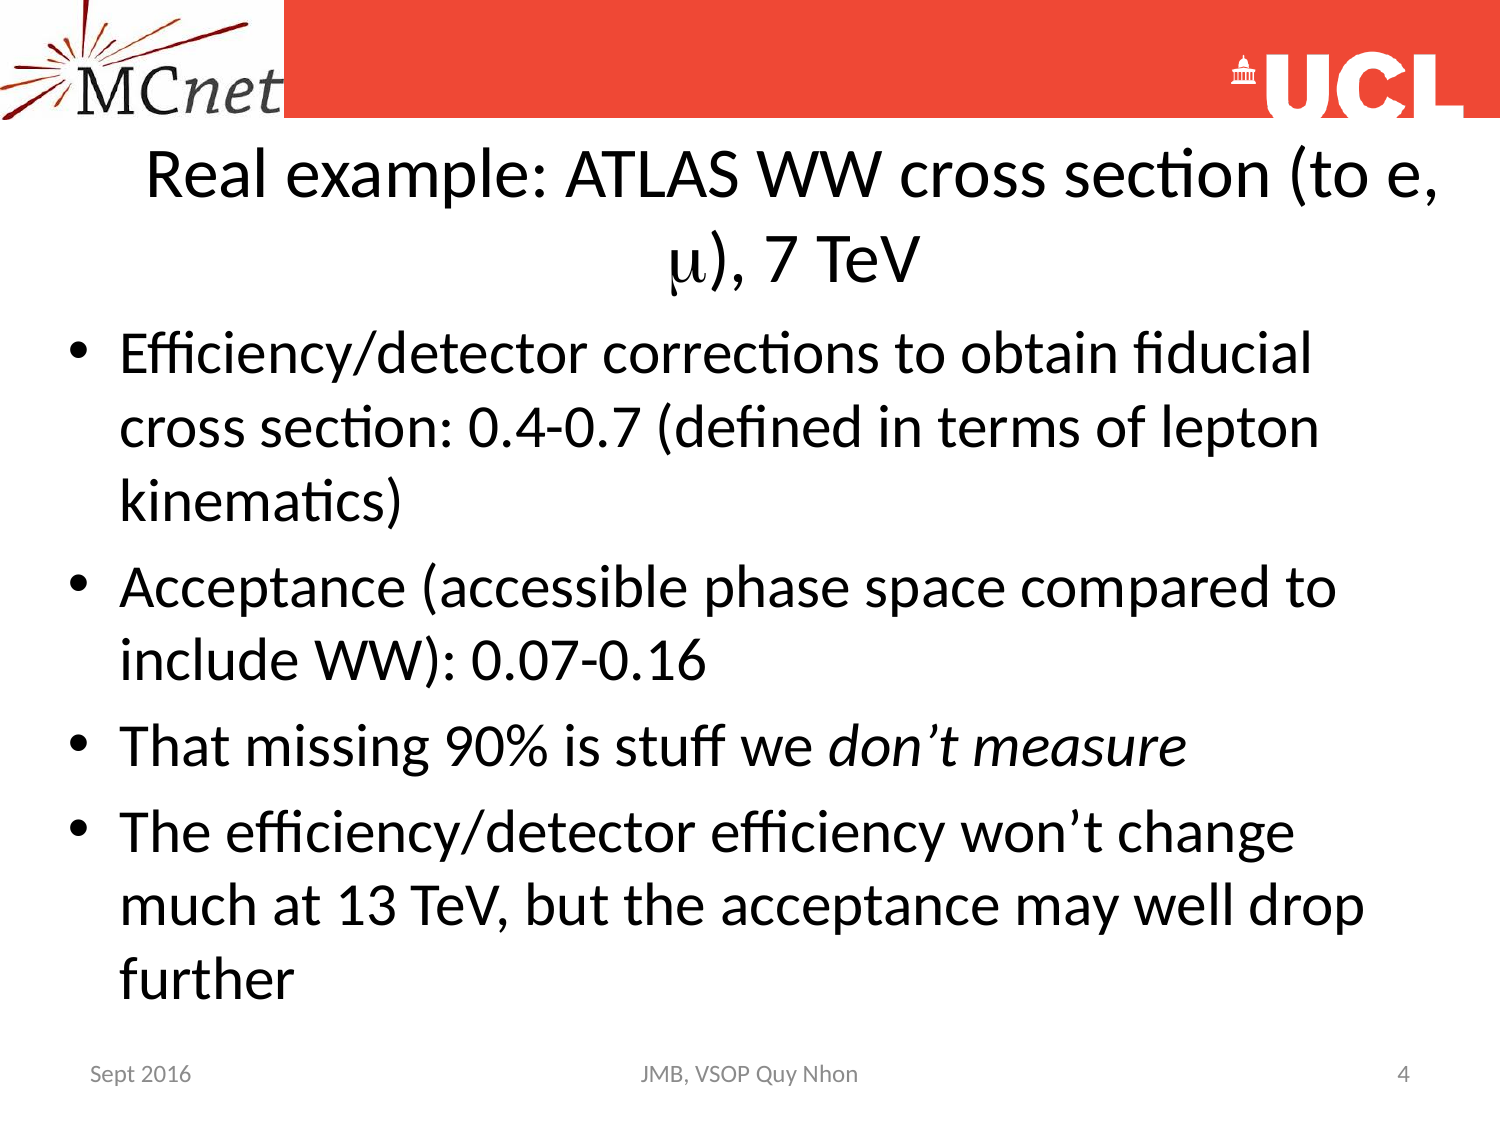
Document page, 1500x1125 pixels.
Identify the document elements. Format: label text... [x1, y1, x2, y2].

slide_number 4 [1074, 1042, 1425, 1103]
list Efficiency/detector corrections to obtain fiducial cross section: 0.4-0.7 (defined in terms of lepton kinematics) Acceptance (accessible phase space compared to include WW): 0.07-0.16 That missing 90% is stuff we don’t measure The efficiency/detector efficiency won’t change much at 13 TeV, but the acceptance may well drop further [52, 305, 1437, 1024]
picture [0, 0, 284, 120]
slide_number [75, 1042, 425, 1103]
footer JMB, VSOP Quy Nhon [512, 1042, 988, 1103]
title Real example: ATLAS WW cross section (to e, m), 7 TeV [110, 117, 1478, 306]
